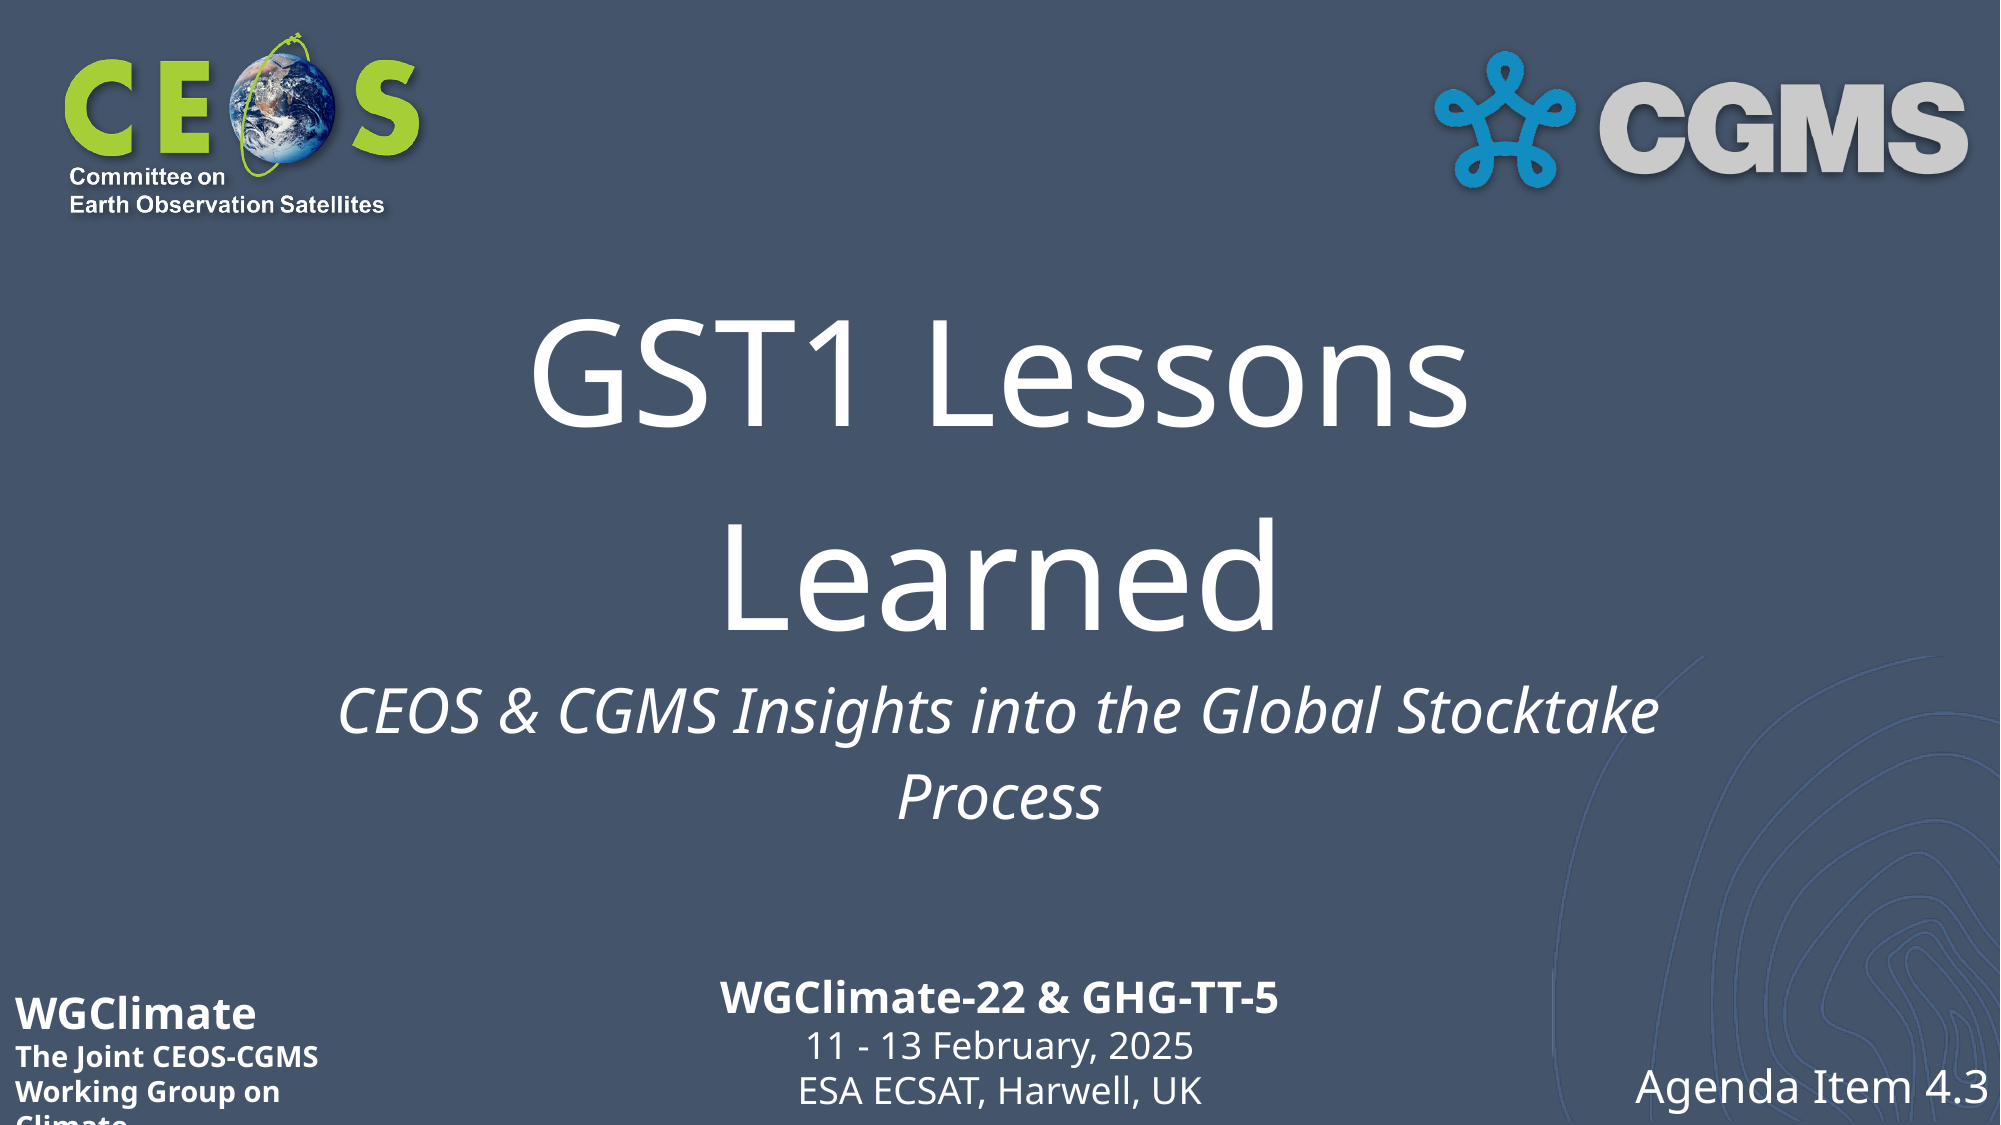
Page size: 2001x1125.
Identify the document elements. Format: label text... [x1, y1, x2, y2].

picture [1420, 32, 1977, 207]
title GST1 Lessons Learned CEOS & CGMS Insights into the Global Stocktake Process [257, 244, 1743, 744]
text_box Agenda Item 4.3 [1020, 994, 1991, 1118]
picture [54, 32, 419, 233]
